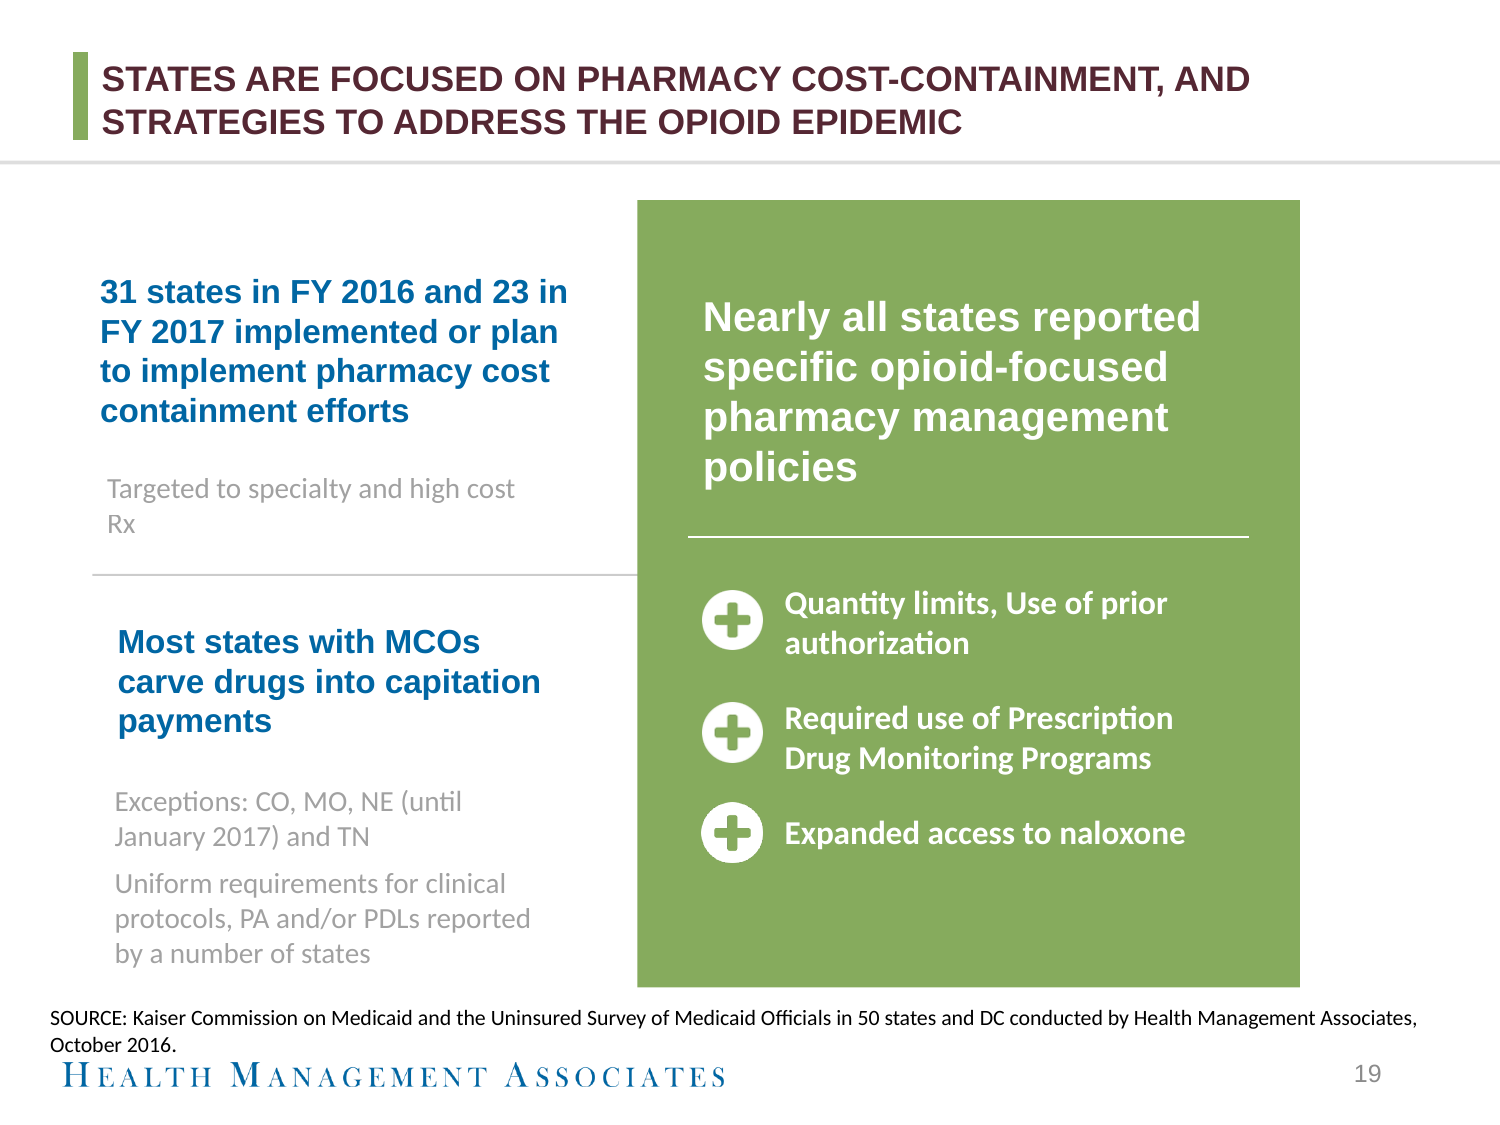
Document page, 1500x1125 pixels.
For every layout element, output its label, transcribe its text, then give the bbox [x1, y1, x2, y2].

text_box [636, 199, 1301, 974]
text_box Targeted to specialty and high cost Rx [92, 462, 560, 548]
text_box Quantity limits, Use of prior authorization Required use of Prescription Drug Monitoring Programs Expanded access to naloxone [769, 573, 1213, 894]
picture [62, 1062, 724, 1087]
picture [702, 589, 763, 650]
text_box 31 states in FY 2016 and 23 in FY 2017 implemented or plan to implement pharmacy cost containment efforts [85, 262, 593, 437]
slide_number 18 [1059, 1065, 1397, 1103]
picture [701, 802, 763, 863]
text_box States are focused on pharmacy cost-containment, and strategies to address the opioid epidemic [86, 48, 1302, 149]
text_box Nearly all states reported specific opioid-focused pharmacy management policies [688, 282, 1250, 498]
text_box Exceptions: CO, MO, NE (until January 2017) and TN Uniform requirements for clinical protocols, PA and/or PDLs reported by a number of states [99, 774, 555, 974]
text_box SOURCE: Kaiser Commission on Medicaid and the Uninsured Survey of Medicaid Officials in 50 states and DC conducted by Health Management Associates, October 2016. [35, 974, 1476, 1065]
text_box Most states with MCOs carve drugs into capitation payments [102, 612, 561, 747]
picture [702, 702, 763, 763]
